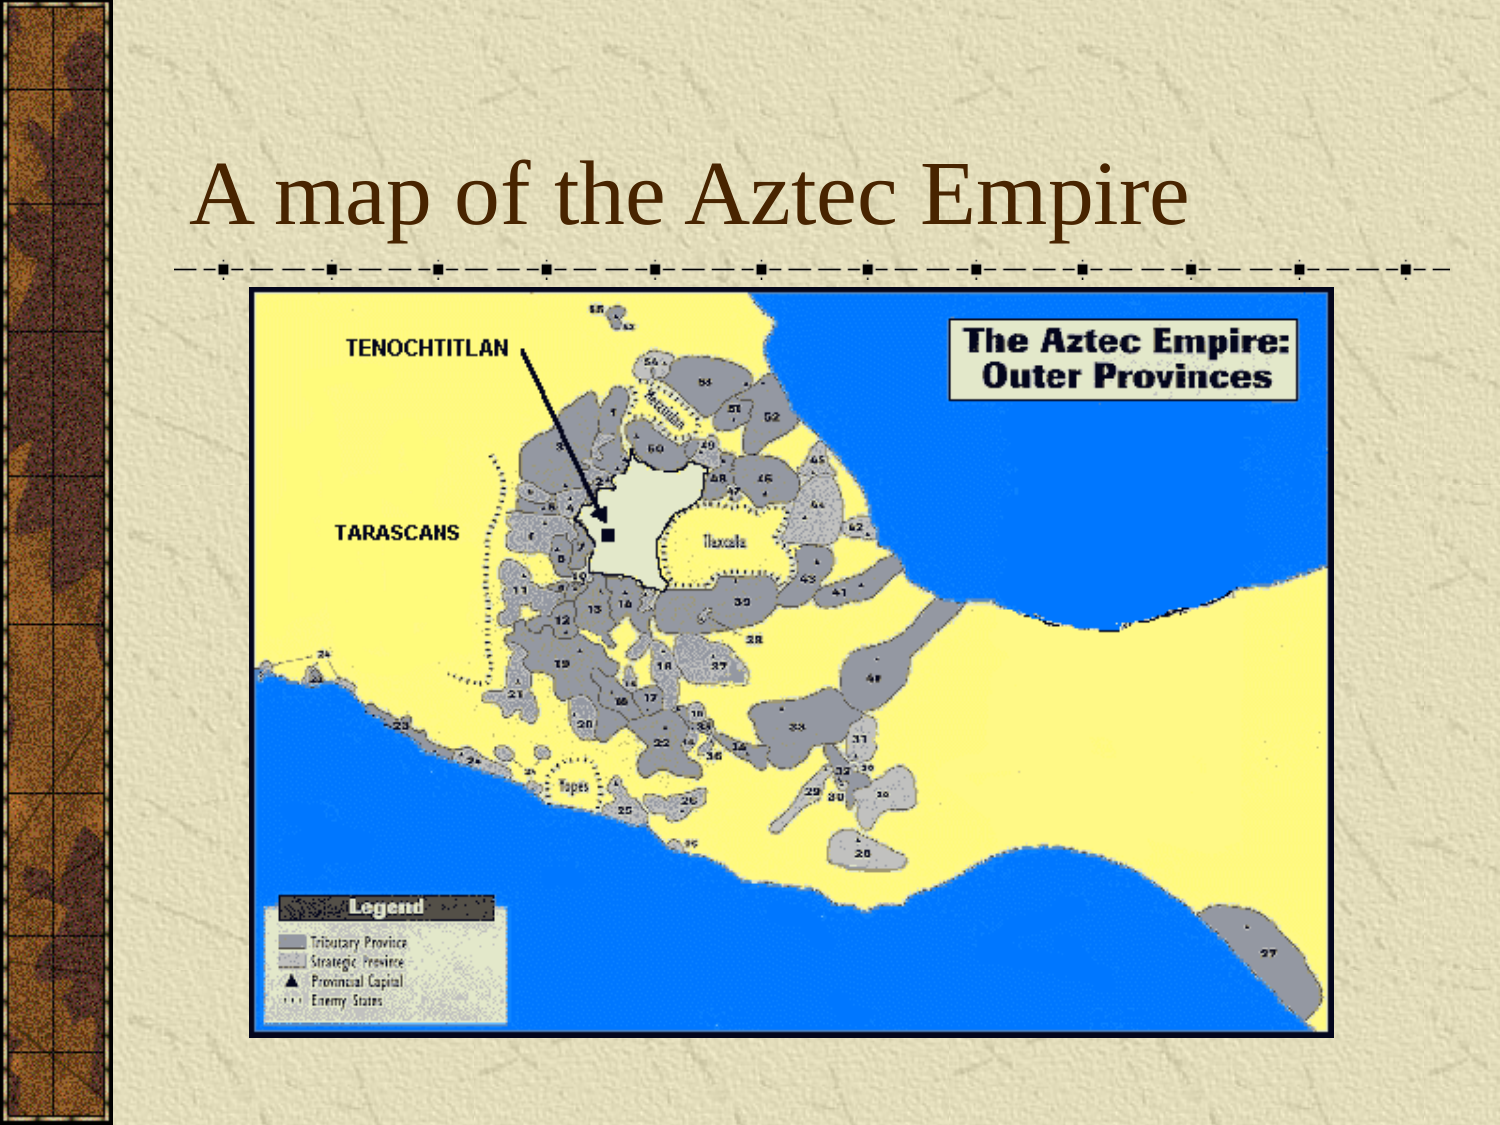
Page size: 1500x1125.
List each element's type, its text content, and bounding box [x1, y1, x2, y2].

picture [0, 0, 1500, 1125]
title A map of the Aztec Empire [174, 62, 1450, 250]
